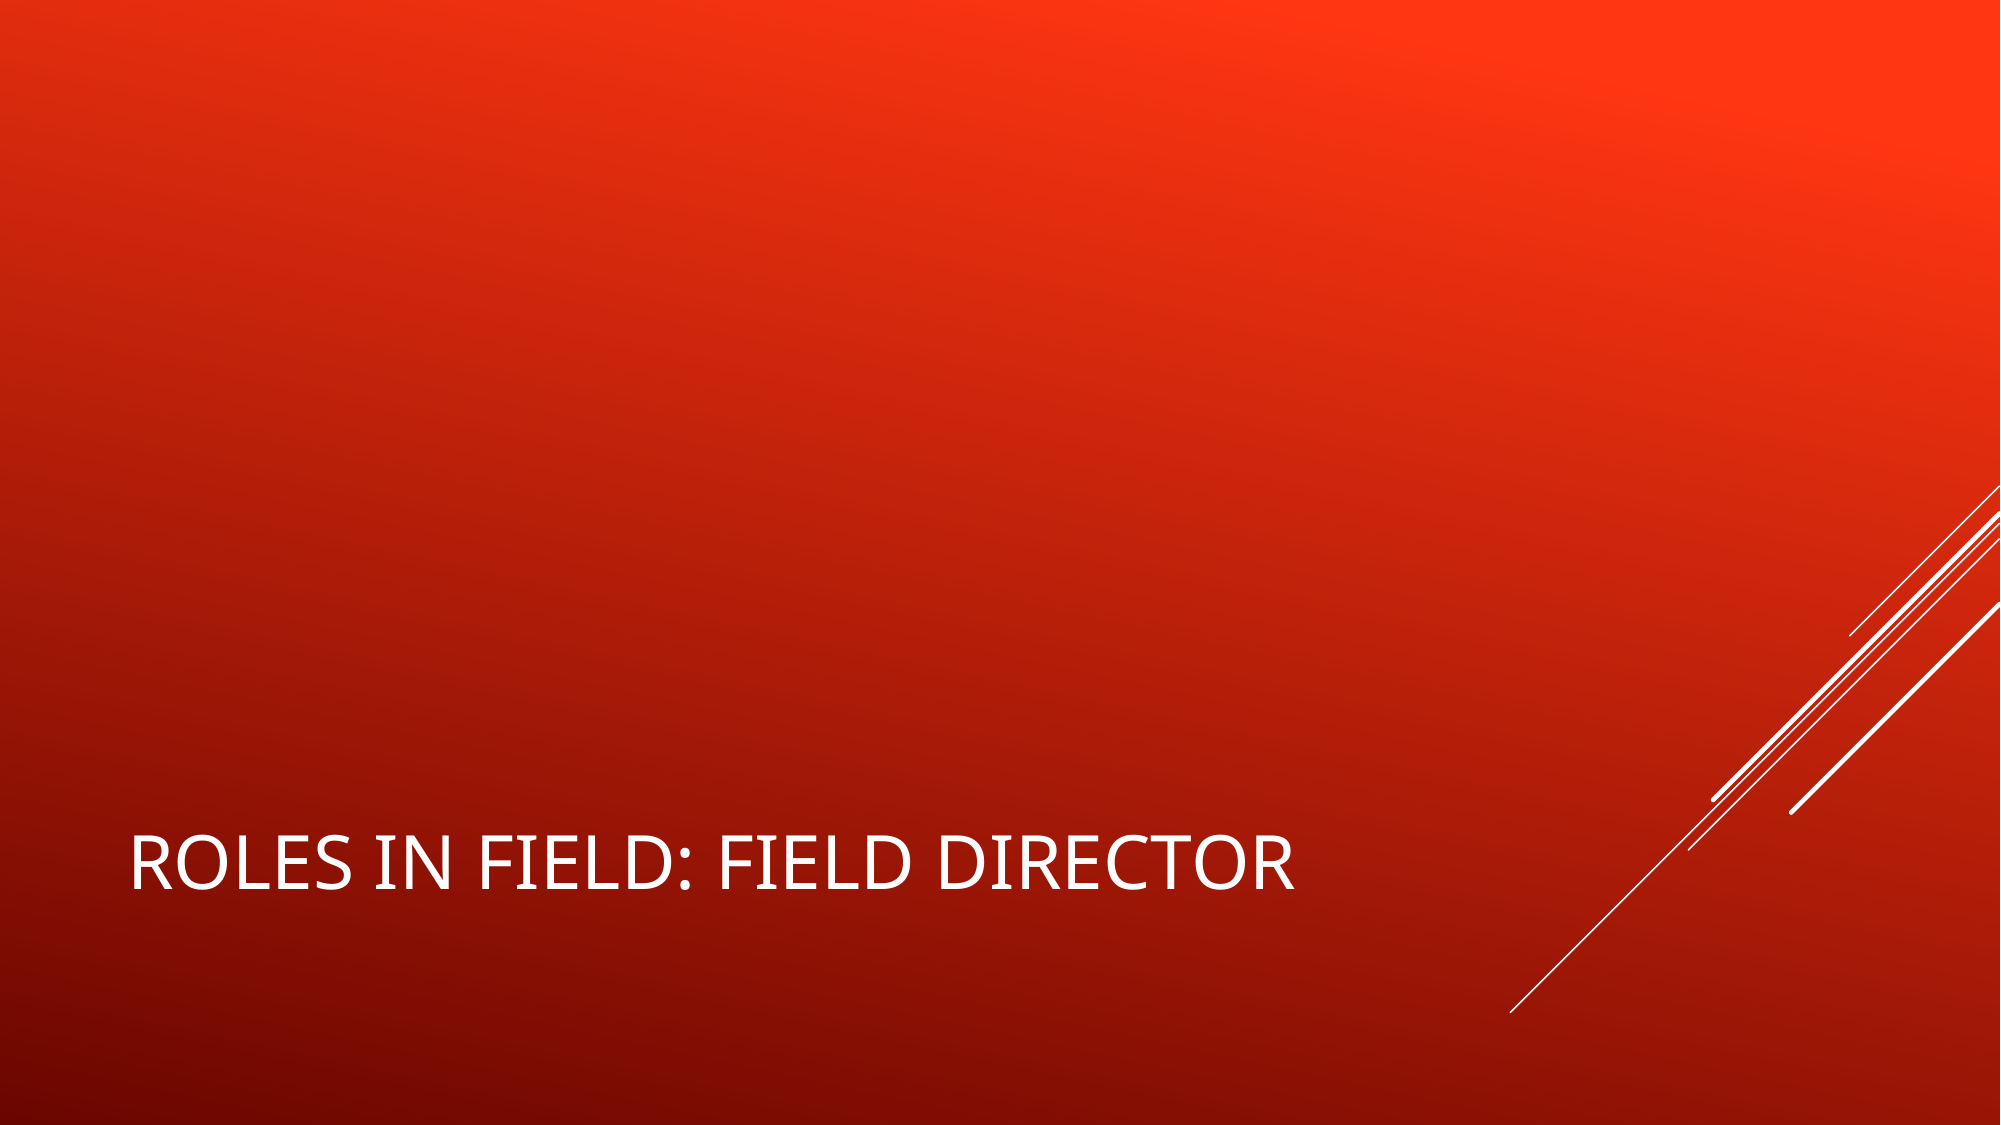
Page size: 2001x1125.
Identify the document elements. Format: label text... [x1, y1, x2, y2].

title Roles in field: Field Director [112, 736, 1513, 984]
